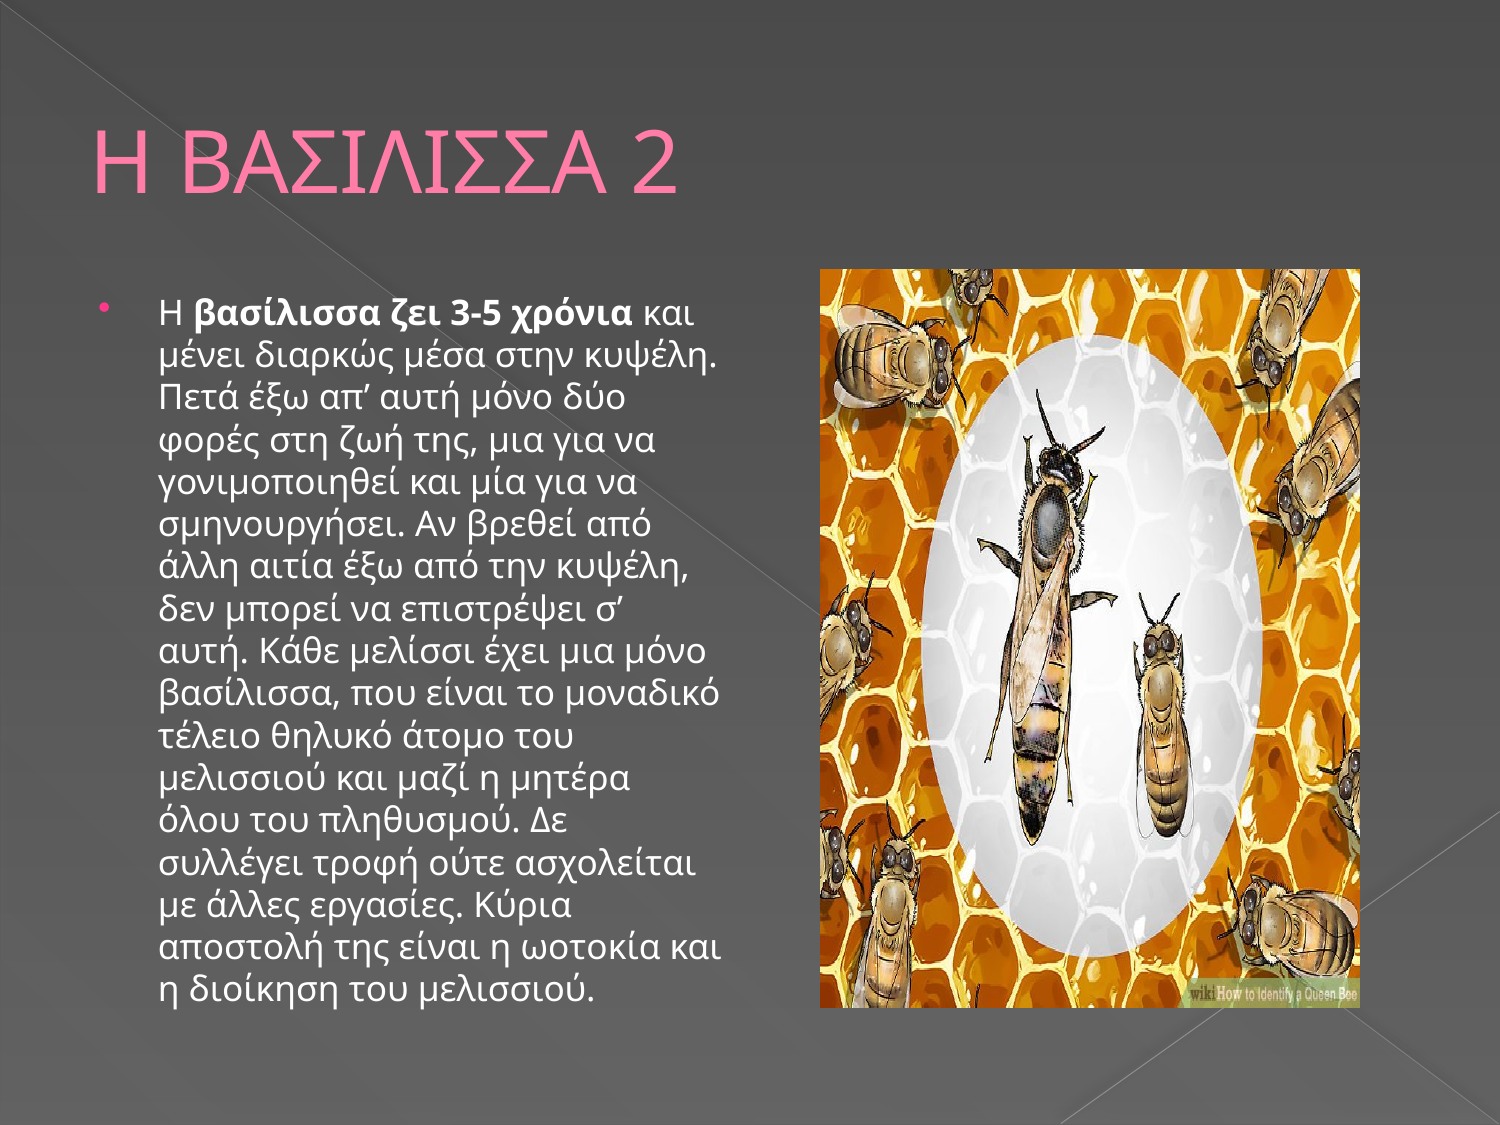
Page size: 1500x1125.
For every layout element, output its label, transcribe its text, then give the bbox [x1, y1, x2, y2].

list Η βασίλισσα ζει 3-5 χρόνια και μένει διαρκώς μέσα στην κυψέλη. Πετά έξω απ’ αυτή μόνο δύο φορές στη ζωή της, μια για να γονιμοποιηθεί και μία για να σμηνουργήσει. Αν βρεθεί από άλλη αιτία έξω από την κυψέλη, δεν μπορεί να επιστρέψει σ’ αυτή. Κάθε μελίσσι έχει μια μόνο βασίλισσα, που είναι το μοναδικό τέλειο θηλυκό άτομο του μελισσιού και μαζί η μητέρα όλου του πληθυσμού. Δε συλλέγει τροφή ούτε ασχολείται με άλλες εργασίες. Κύρια αποστολή της είναι η ωοτοκία και η διοίκηση του μελισσιού. [75, 282, 738, 1025]
title Η ΒΑΣΙΛΙΣΣΑ 2 [75, 43, 1425, 274]
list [820, 269, 1360, 1008]
